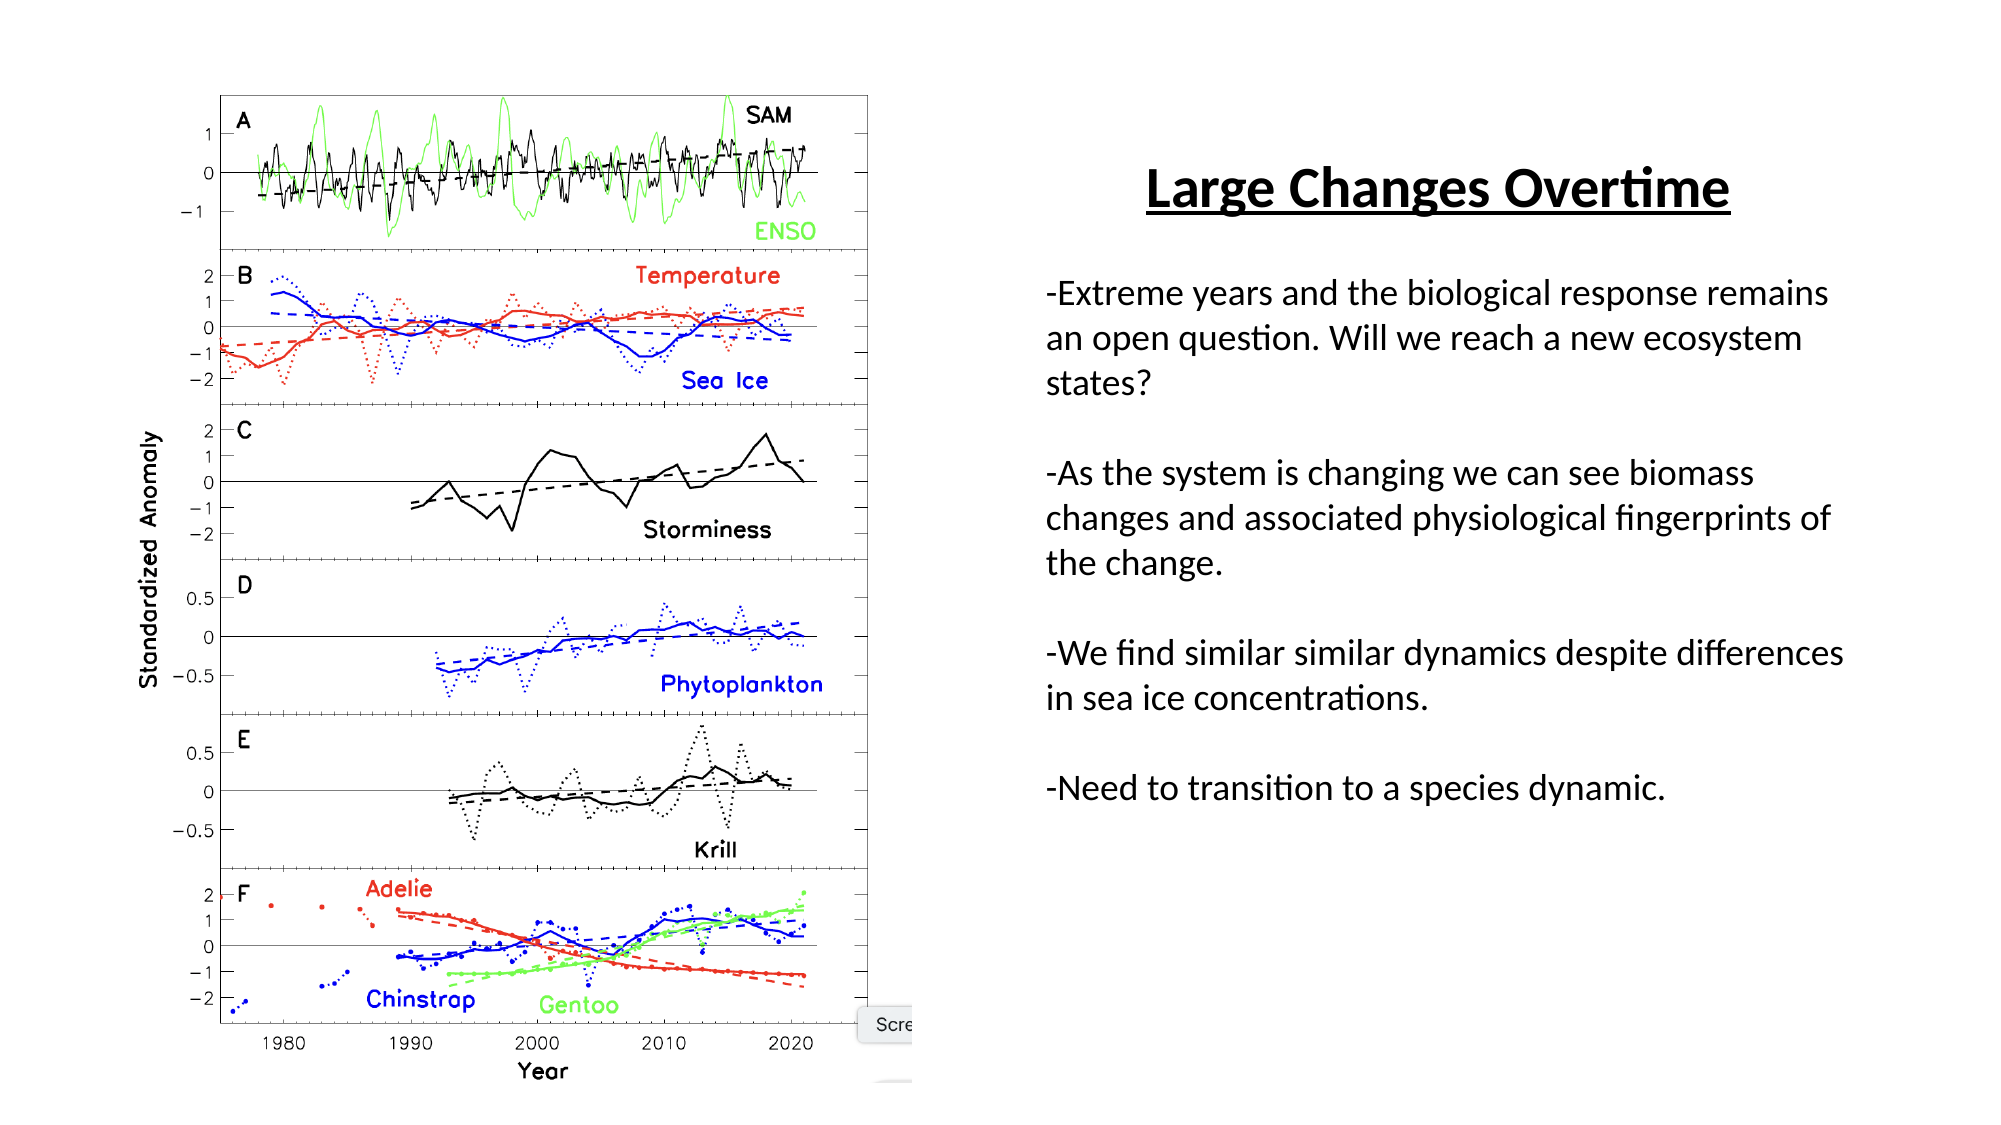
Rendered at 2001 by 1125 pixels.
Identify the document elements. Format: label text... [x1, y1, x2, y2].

text_box -Extreme years and the biological response remains an open question. Will we reach a new ecosystem states? -As the system is changing we can see biomass changes and associated physiological fingerprints of the change. -We find similar similar dynamics despite differences in sea ice concentrations. -Need to transition to a species dynamic. [1030, 260, 1885, 816]
text_box Large Changes Overtime [1131, 141, 1747, 227]
picture [99, 42, 912, 1083]
